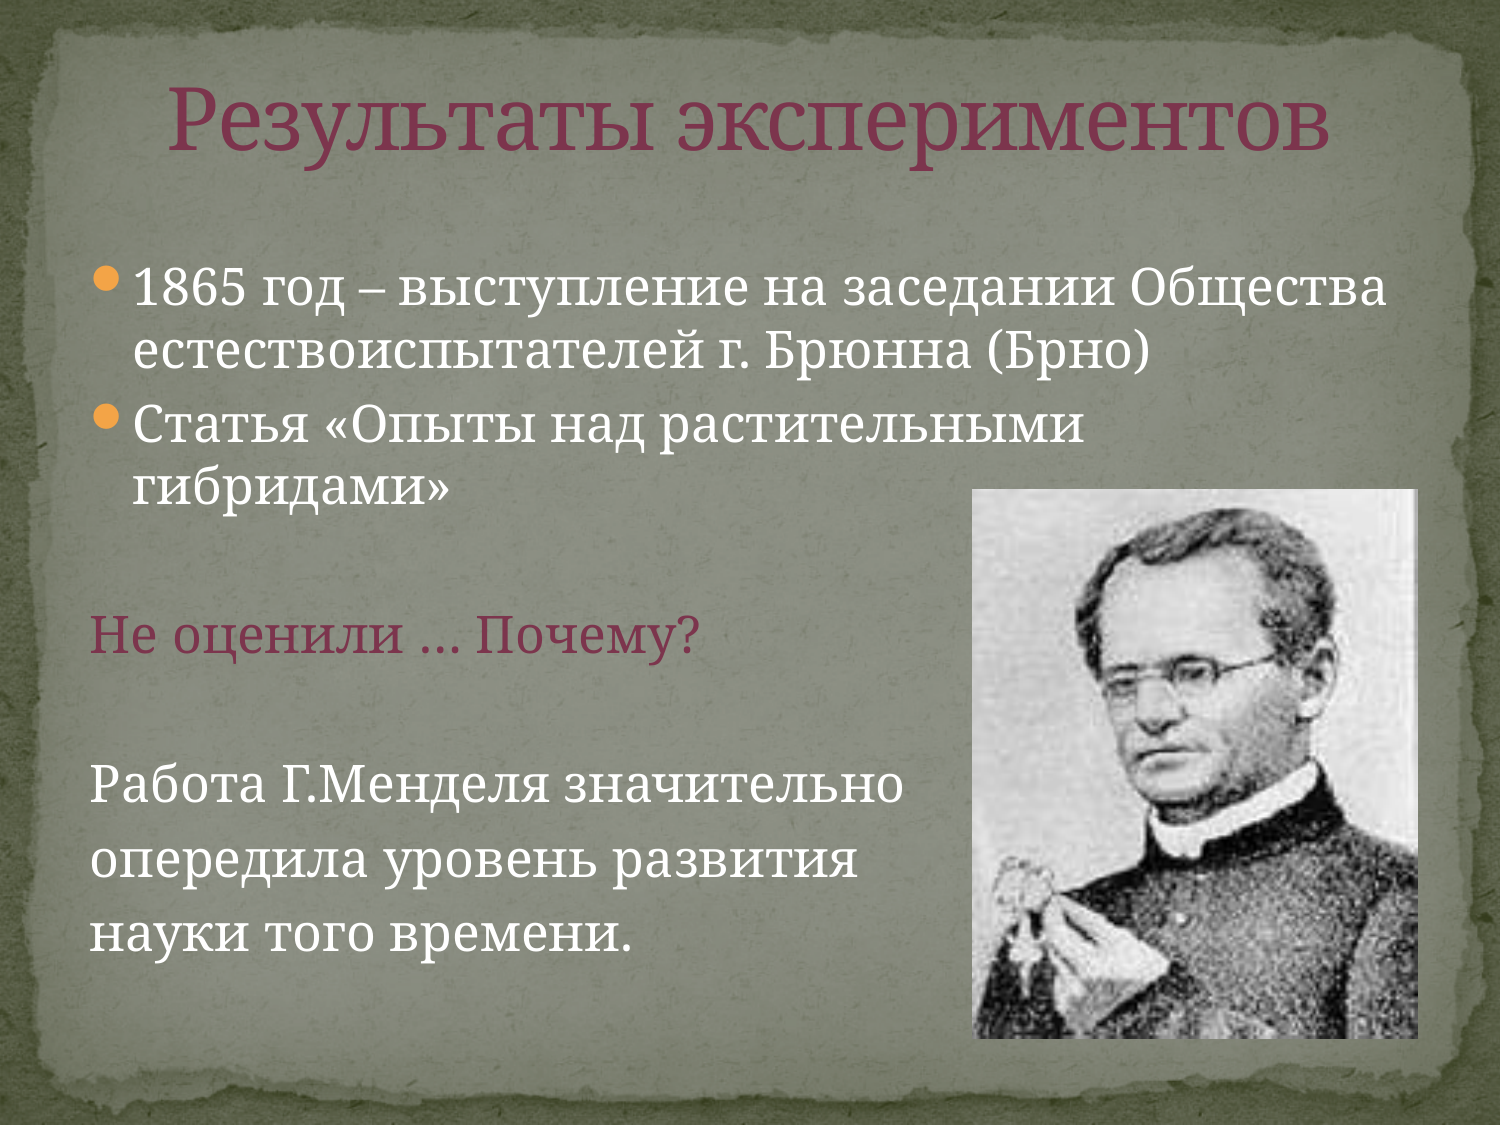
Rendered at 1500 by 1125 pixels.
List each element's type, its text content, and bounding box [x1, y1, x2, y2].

title Результаты экспериментов [74, 24, 1425, 176]
list 1865 год – выступление на заседании Общества естествоиспытателей г. Брюнна (Брно) Статья «Опыты над растительными гибридами» Не оценили … Почему? Работа Г.Менделя значительно опередила уровень развития науки того времени. [75, 246, 1425, 1008]
picture [972, 489, 1419, 1040]
